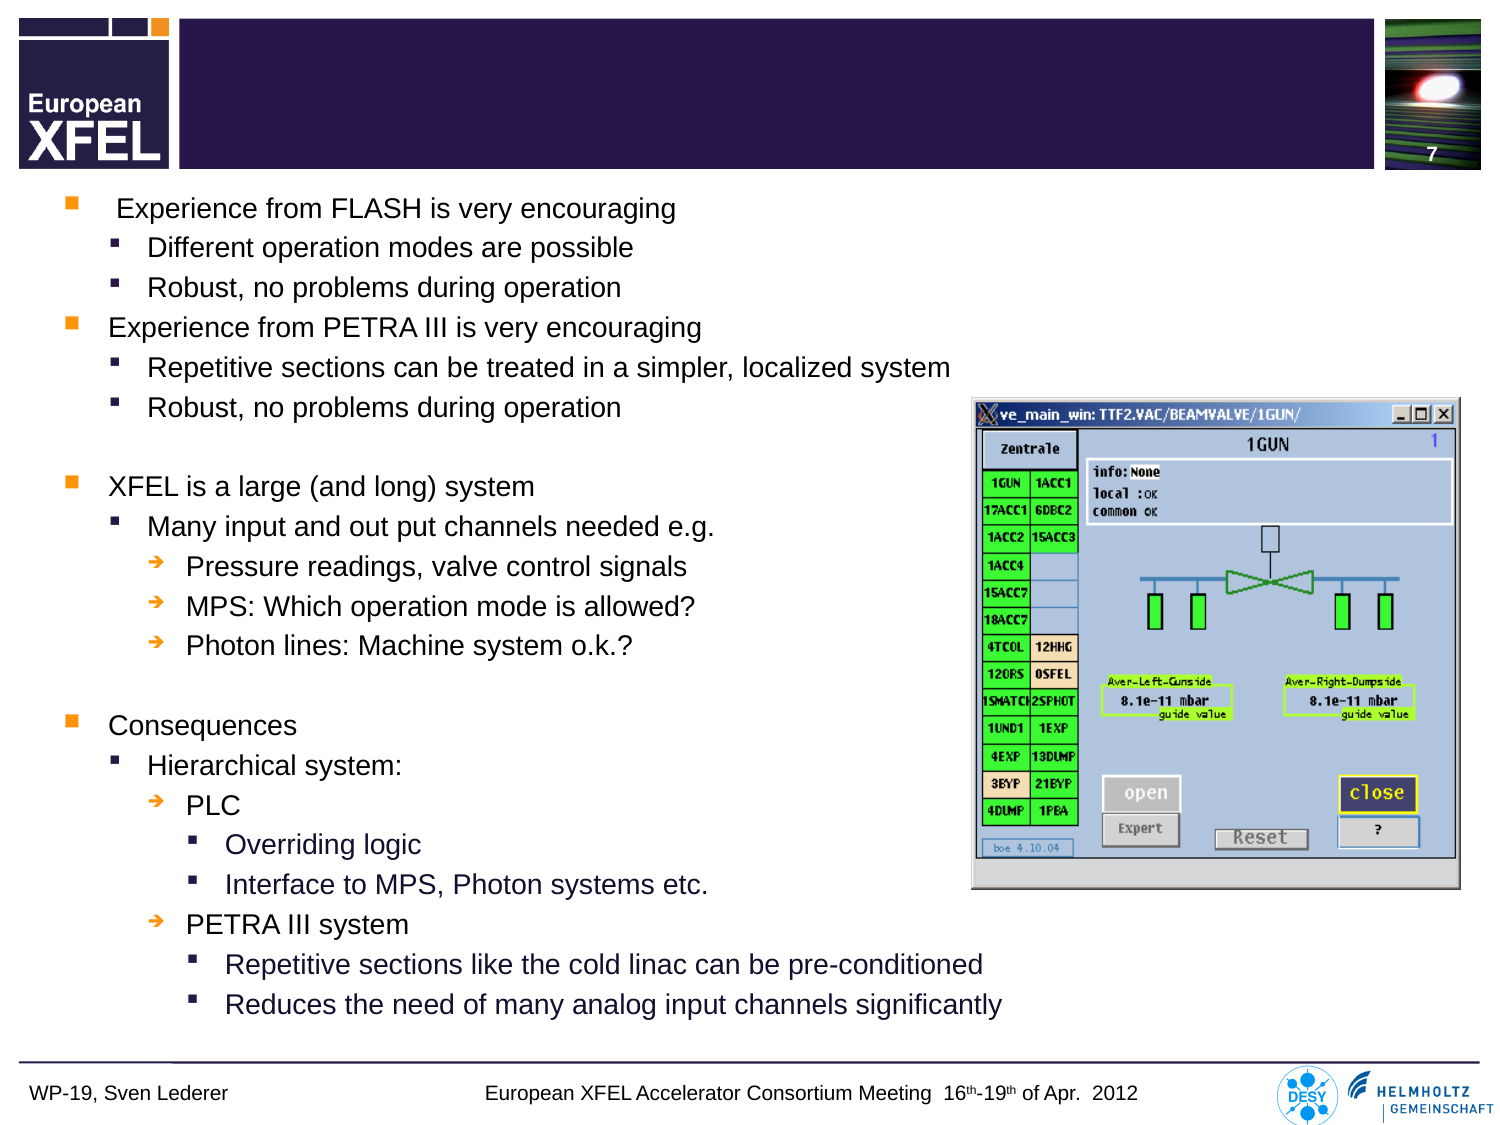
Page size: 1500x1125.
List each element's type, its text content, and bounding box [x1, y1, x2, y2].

picture [19, 18, 169, 169]
slide_number 7 [1384, 18, 1480, 169]
list Experience from FLASH is very encouraging Different operation modes are possible Robust, no problems during operation Experience from PETRA III is very encouraging Repetitive sections can be treated in a simpler, localized system Robust, no problems during operation XFEL is a large (and long) system Many input and out put channels needed e.g. Pressure readings, valve control signals MPS: Which operation mode is allowed? Photon lines: Machine system o.k.? Consequences Hierarchical system: PLC Overriding logic Interface to MPS, Photon systems etc. PETRA III system Repetitive sections like the cold linac can be pre-conditioned Reduces the need of many analog input channels significantly [19, 189, 1463, 1039]
picture [1340, 1065, 1500, 1125]
picture [1385, 19, 1481, 170]
picture [1276, 1065, 1339, 1125]
picture [971, 397, 1461, 891]
